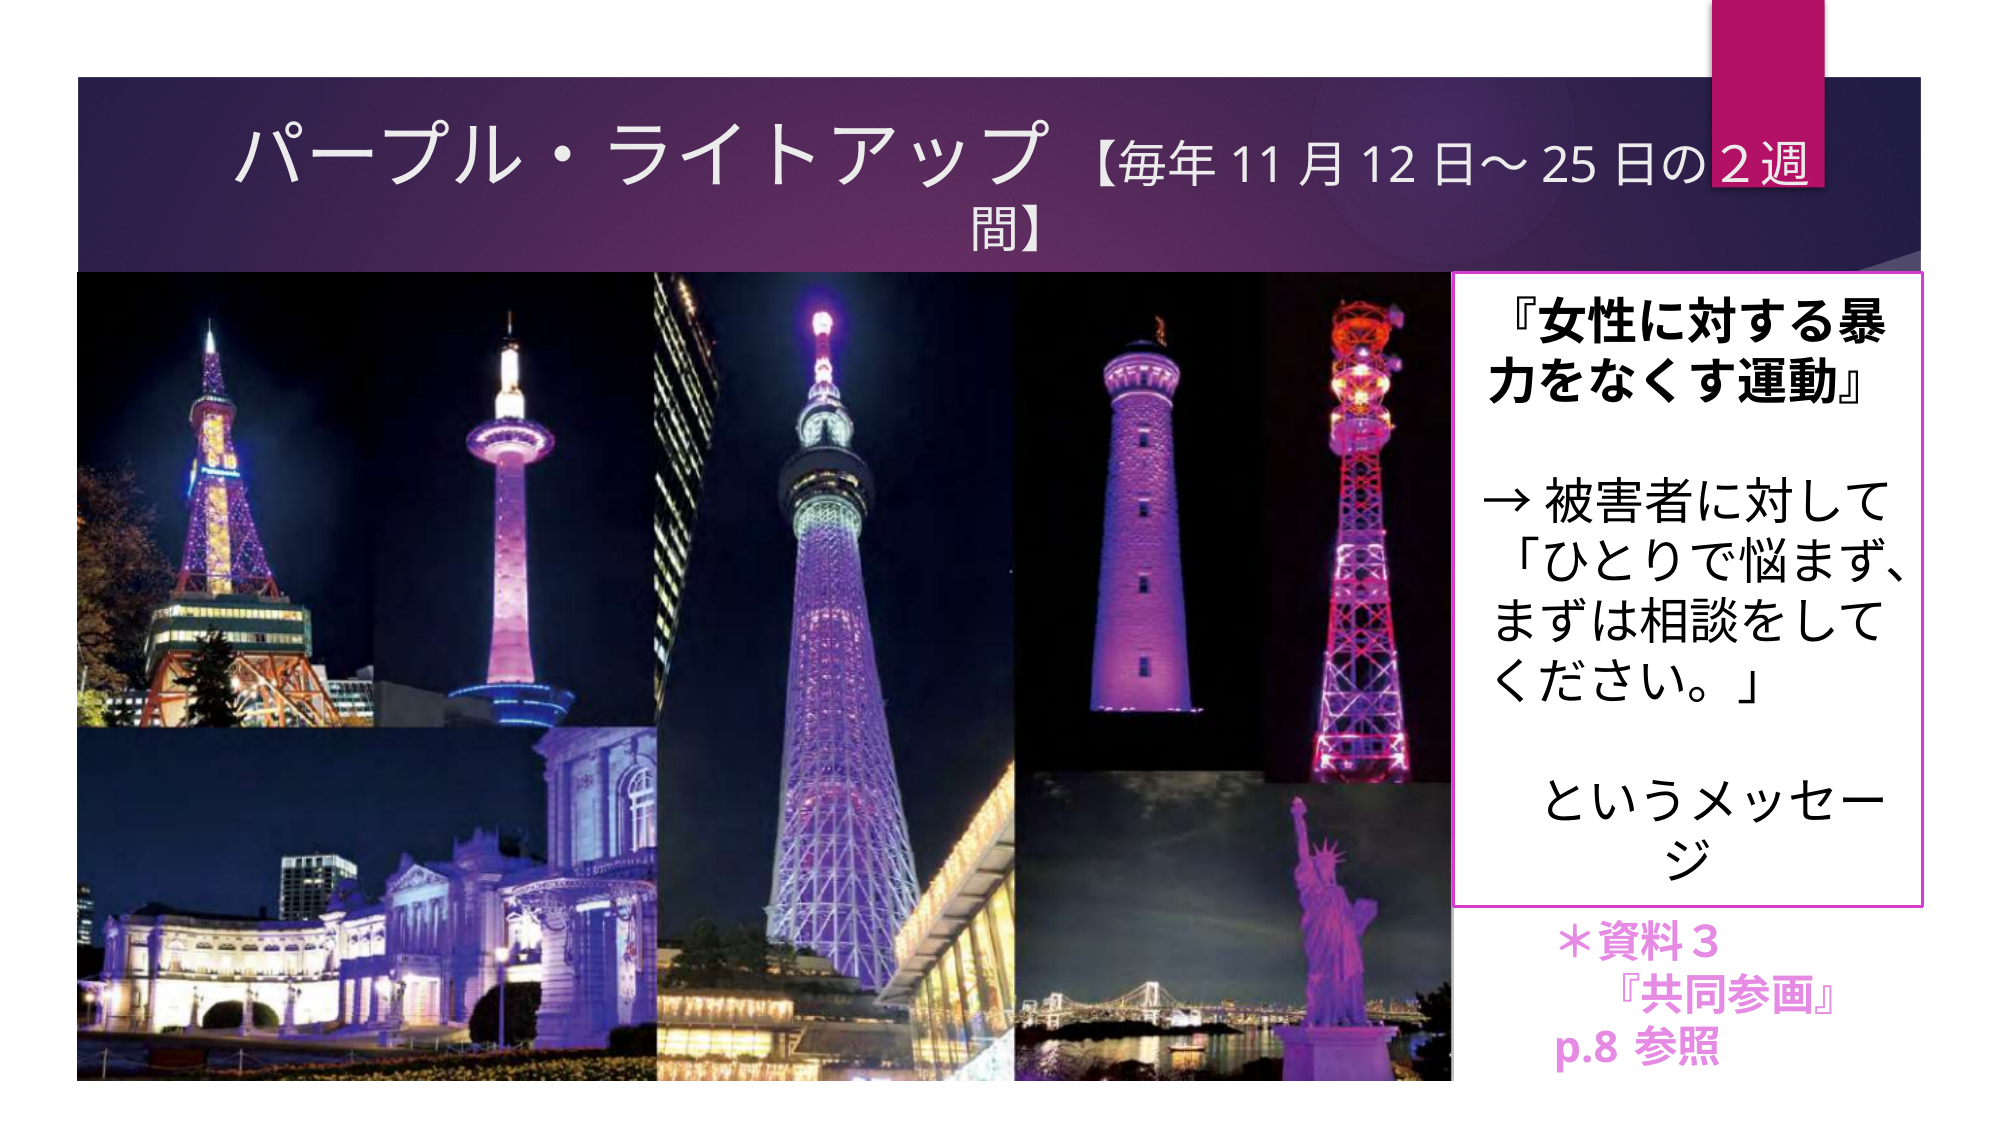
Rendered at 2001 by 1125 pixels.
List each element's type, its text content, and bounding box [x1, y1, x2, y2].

text_box 『女性に対する暴力をなくす運動』 →被害者に対して「ひとりで悩まず、まずは相談をしてください。」 というメッセージ [1453, 271, 1924, 908]
text_box ＊資料３ 『共同参画』 p.8 参照 [1538, 906, 1923, 1081]
title パープル・ライトアップ 【毎年11月12日～25日の２週間】 [166, 124, 1874, 241]
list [77, 272, 1454, 1081]
